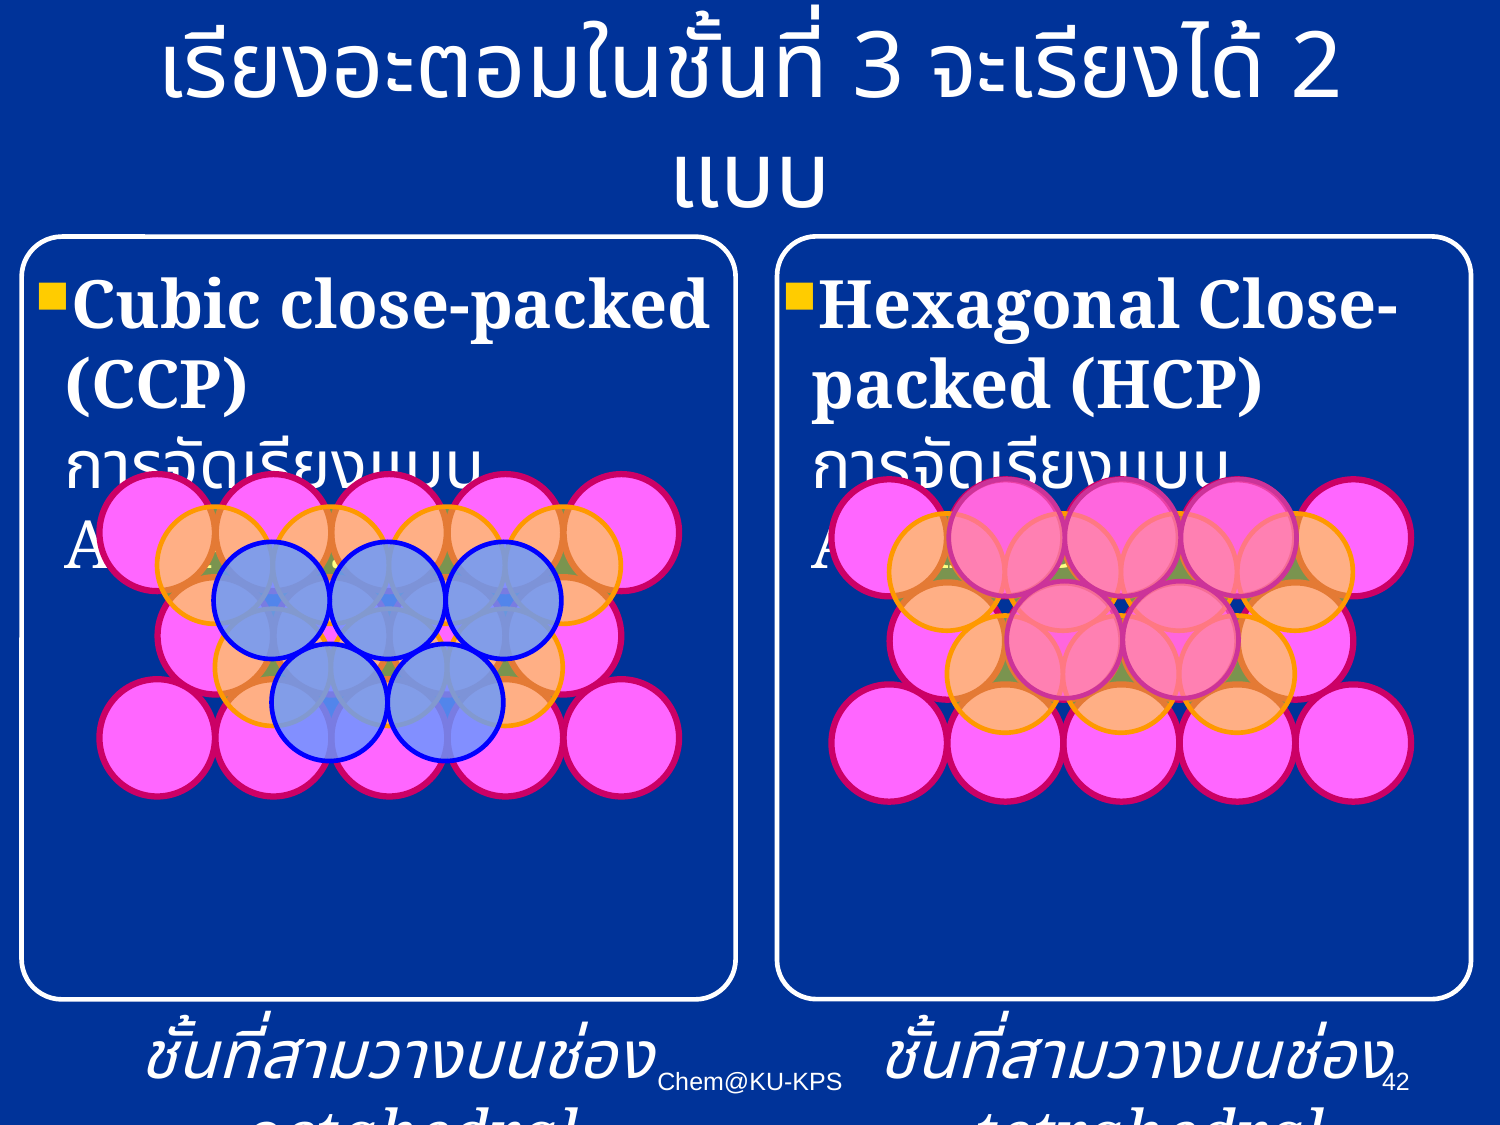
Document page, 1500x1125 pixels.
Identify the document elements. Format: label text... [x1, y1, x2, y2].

text_box [21, 236, 736, 1000]
title เรียงอะตอมในชั้นที่ 3 จะเรียงได้ 2 แบบ [74, 44, 1426, 188]
list Cubic close-packed (CCP) การจัดเรียงแบบ ABCABC… ชั้นที่สามวางบนช่อง octahedral [20, 254, 767, 1006]
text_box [888, 513, 1354, 733]
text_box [156, 506, 621, 727]
footer Chem@KU-KPS [512, 1024, 988, 1104]
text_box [831, 479, 1412, 802]
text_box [99, 473, 680, 797]
text_box [776, 236, 1472, 1000]
slide_number 42 [1074, 1024, 1426, 1104]
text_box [213, 541, 562, 762]
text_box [948, 478, 1297, 699]
list Hexagonal Close-packed (HCP) การจัดเรียงแบบ ABABAB… ชั้นที่สามวางบนช่อง tetrahedral [767, 254, 1500, 1006]
